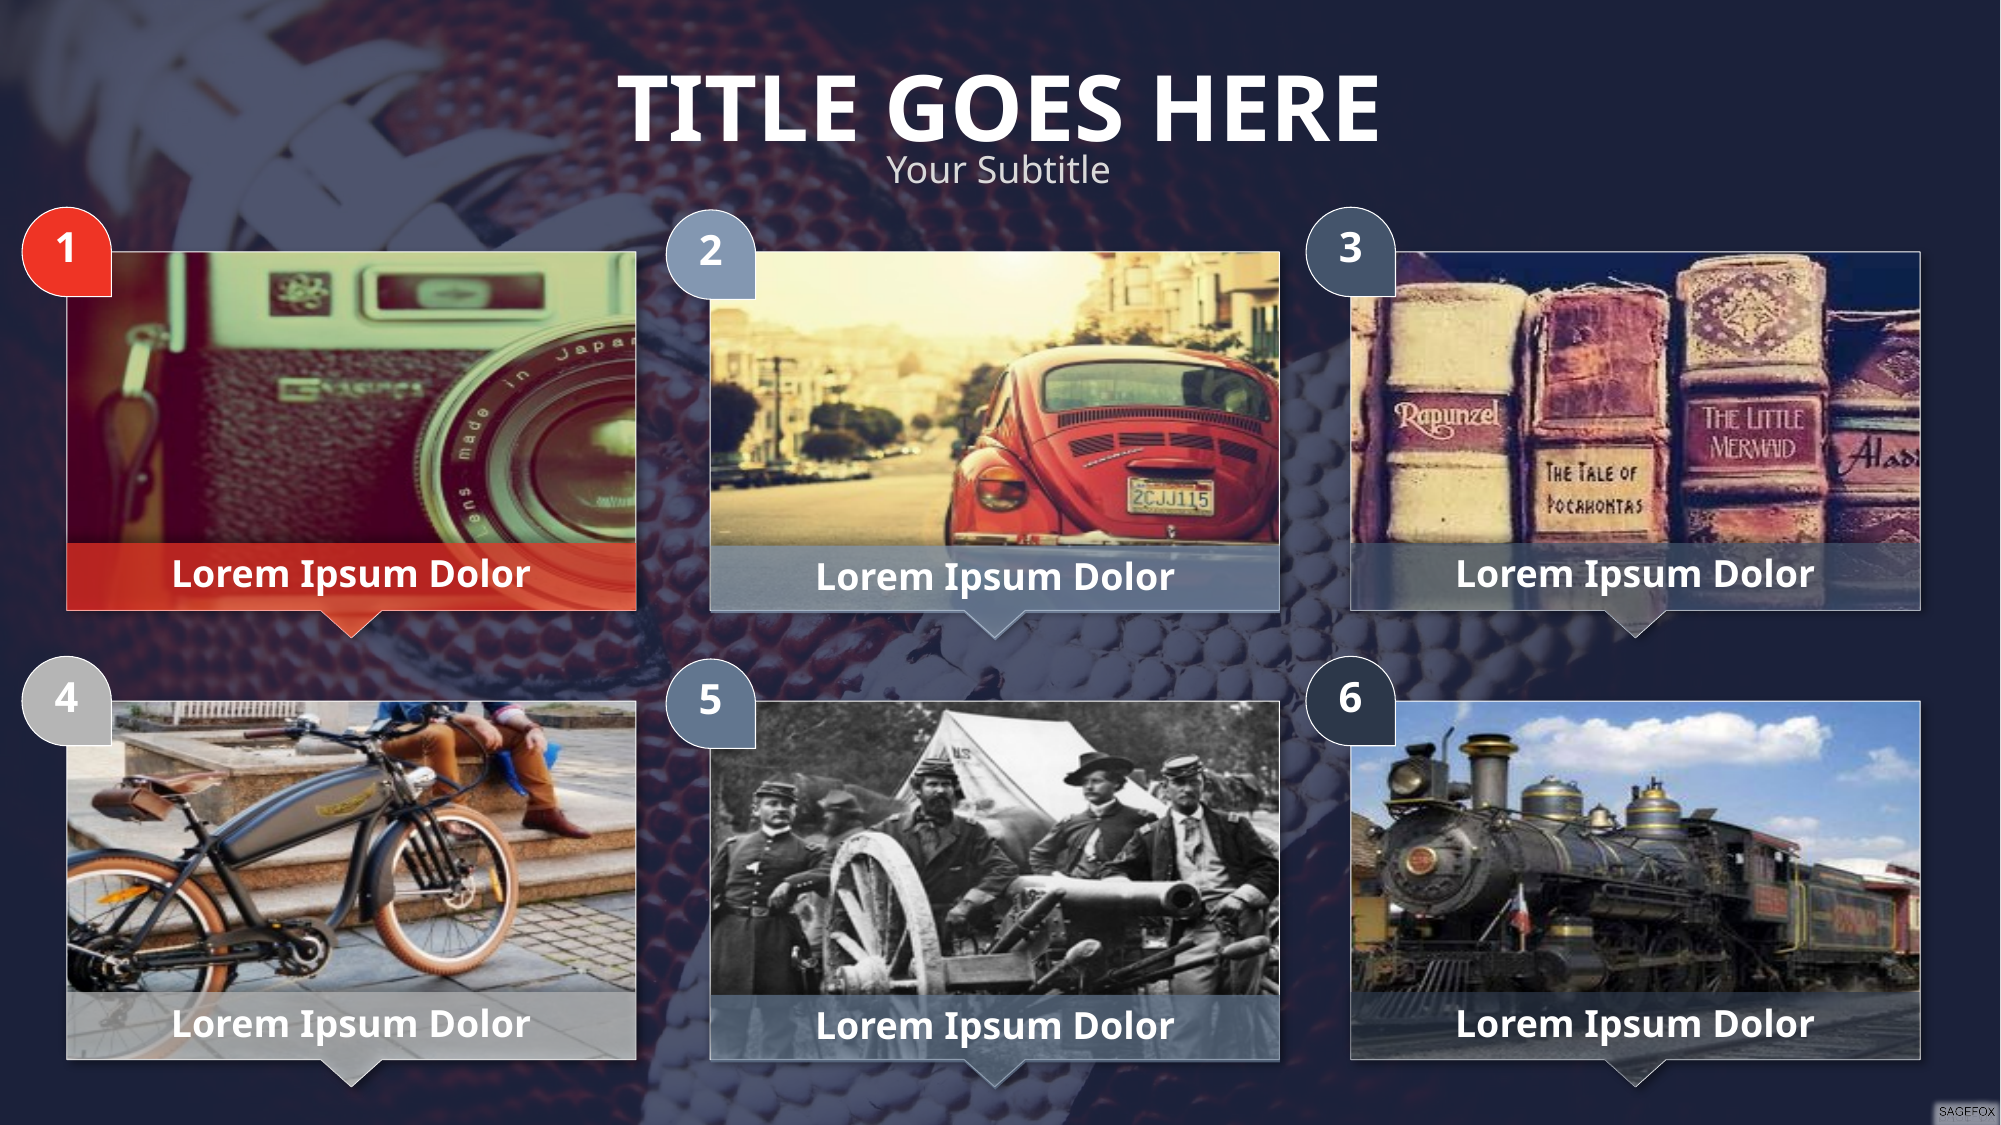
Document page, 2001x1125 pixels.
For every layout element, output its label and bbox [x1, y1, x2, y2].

text_box [1350, 251, 1921, 534]
text_box [710, 545, 1280, 641]
text_box [21, 207, 112, 297]
text_box [548, 42, 1452, 199]
text_box [666, 209, 756, 300]
text_box [1305, 656, 1396, 746]
text_box [66, 992, 636, 1087]
text_box [66, 251, 636, 533]
text_box [1305, 207, 1396, 297]
text_box [710, 701, 1280, 985]
text_box [710, 994, 1280, 1090]
text_box [665, 658, 756, 749]
text_box [66, 701, 636, 982]
text_box [21, 656, 112, 746]
text_box [1350, 701, 1921, 983]
picture [1936, 1106, 1997, 1123]
text_box [1350, 543, 1920, 638]
text_box [1350, 992, 1920, 1087]
text_box [66, 543, 636, 638]
text_box [710, 251, 1280, 535]
